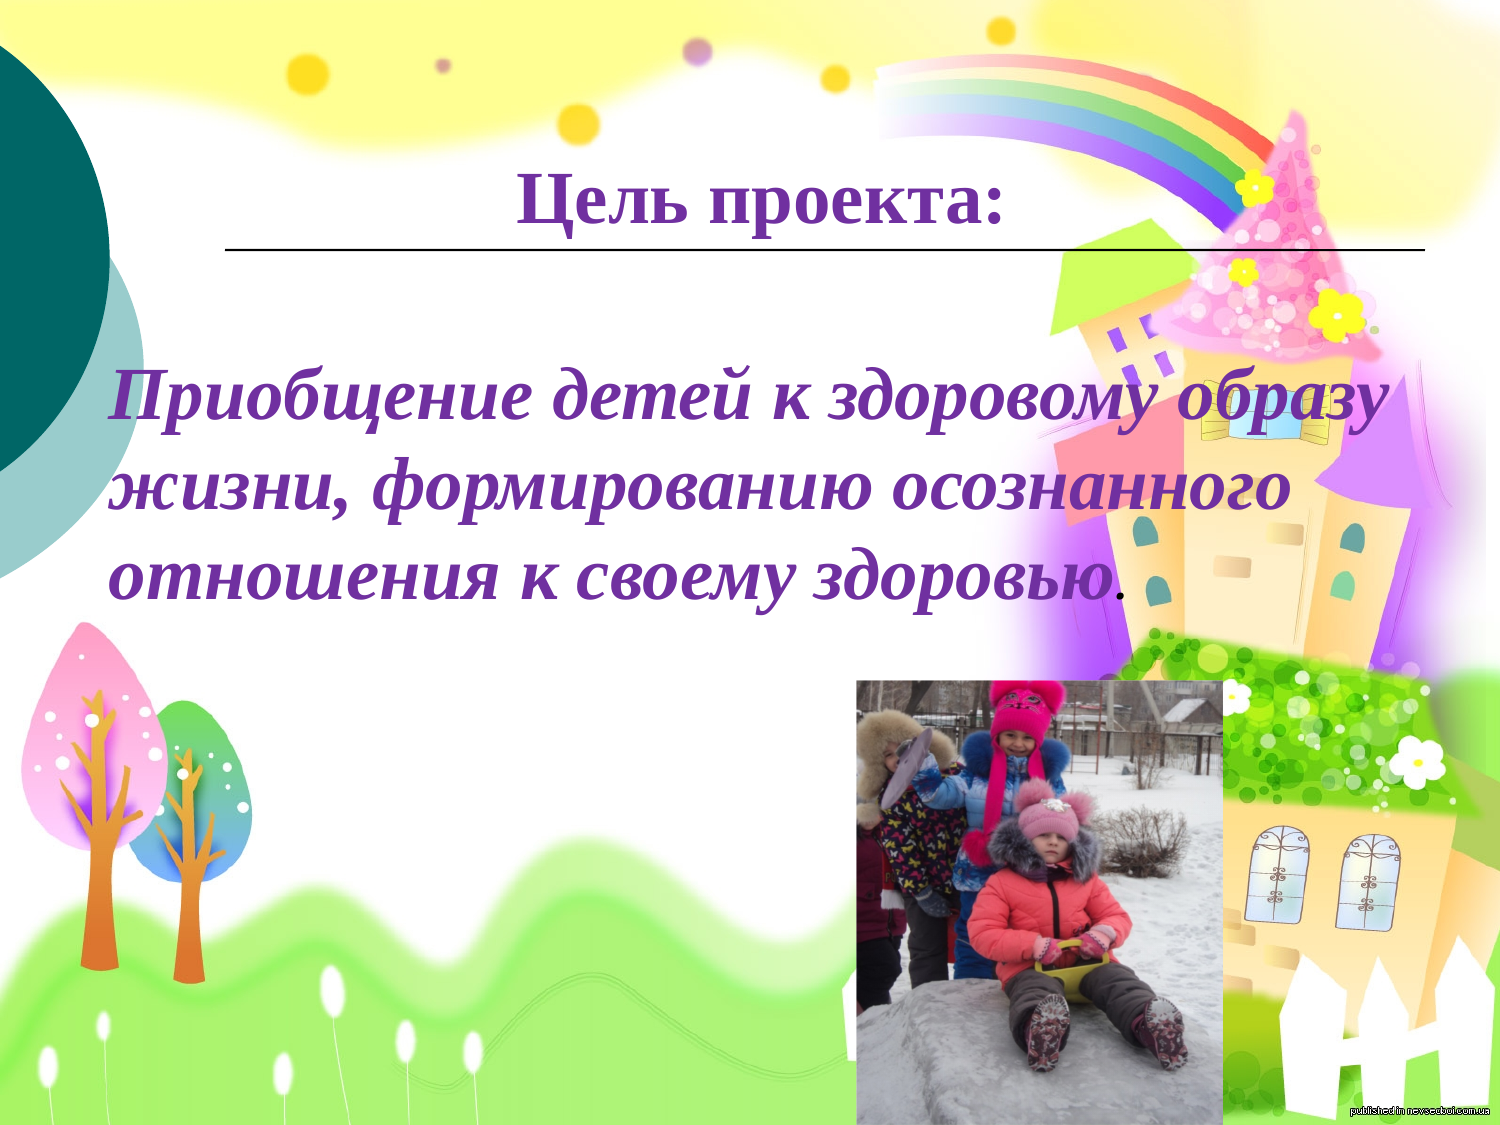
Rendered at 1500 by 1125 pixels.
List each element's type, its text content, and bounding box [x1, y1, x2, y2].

picture [0, 0, 1500, 1125]
list Приобщение детей к здоровому образу жизни, формированию осознанного отношения к своему здоровью. [93, 153, 1454, 807]
title Цель проекта: [100, 49, 1425, 153]
